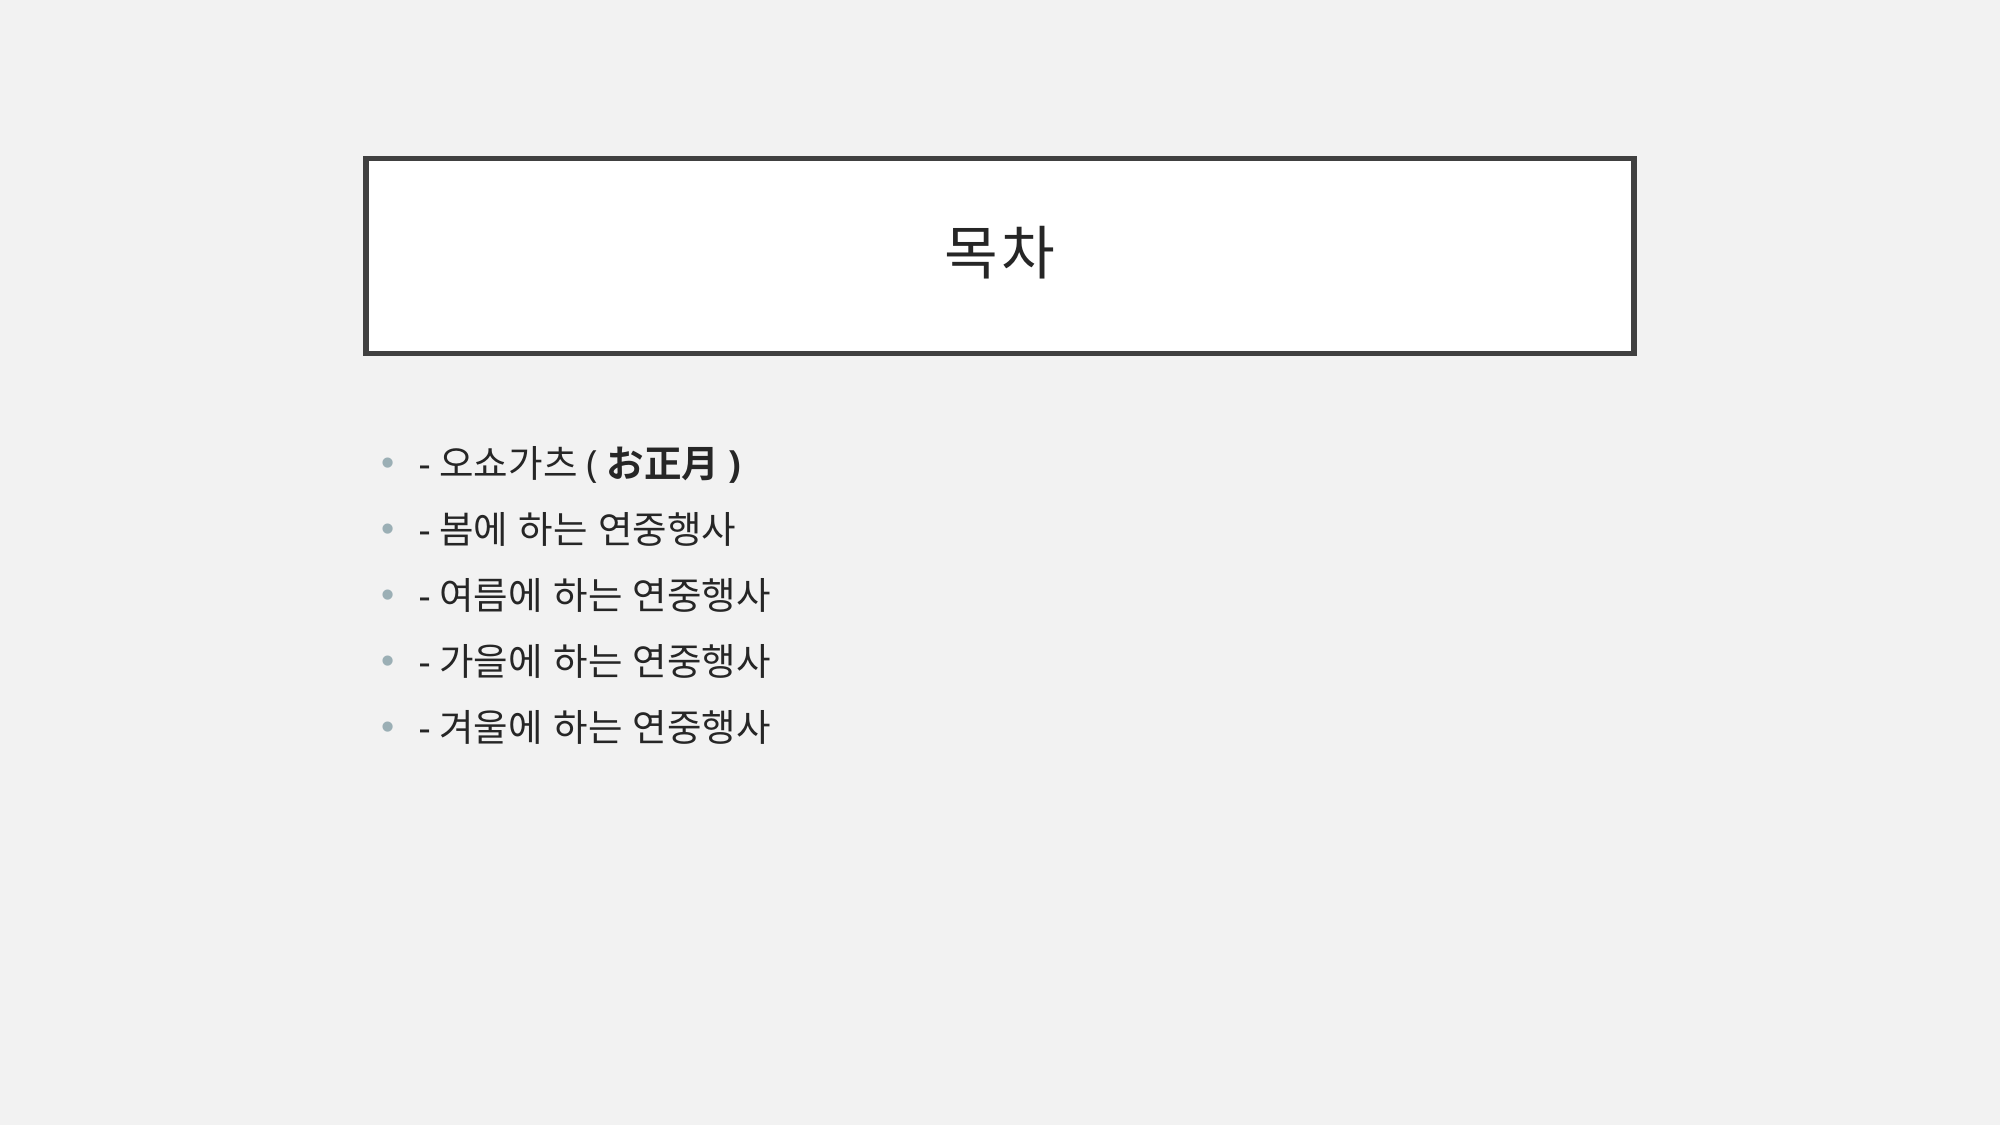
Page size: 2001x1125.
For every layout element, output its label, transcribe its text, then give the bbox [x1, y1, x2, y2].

title 목차 [363, 156, 1637, 356]
list -오쇼가츠(お正月) -봄에 하는 연중행사 -여름에 하는 연중행사 -가을에 하는 연중행사 -겨울에 하는 연중행사 [366, 432, 1634, 942]
